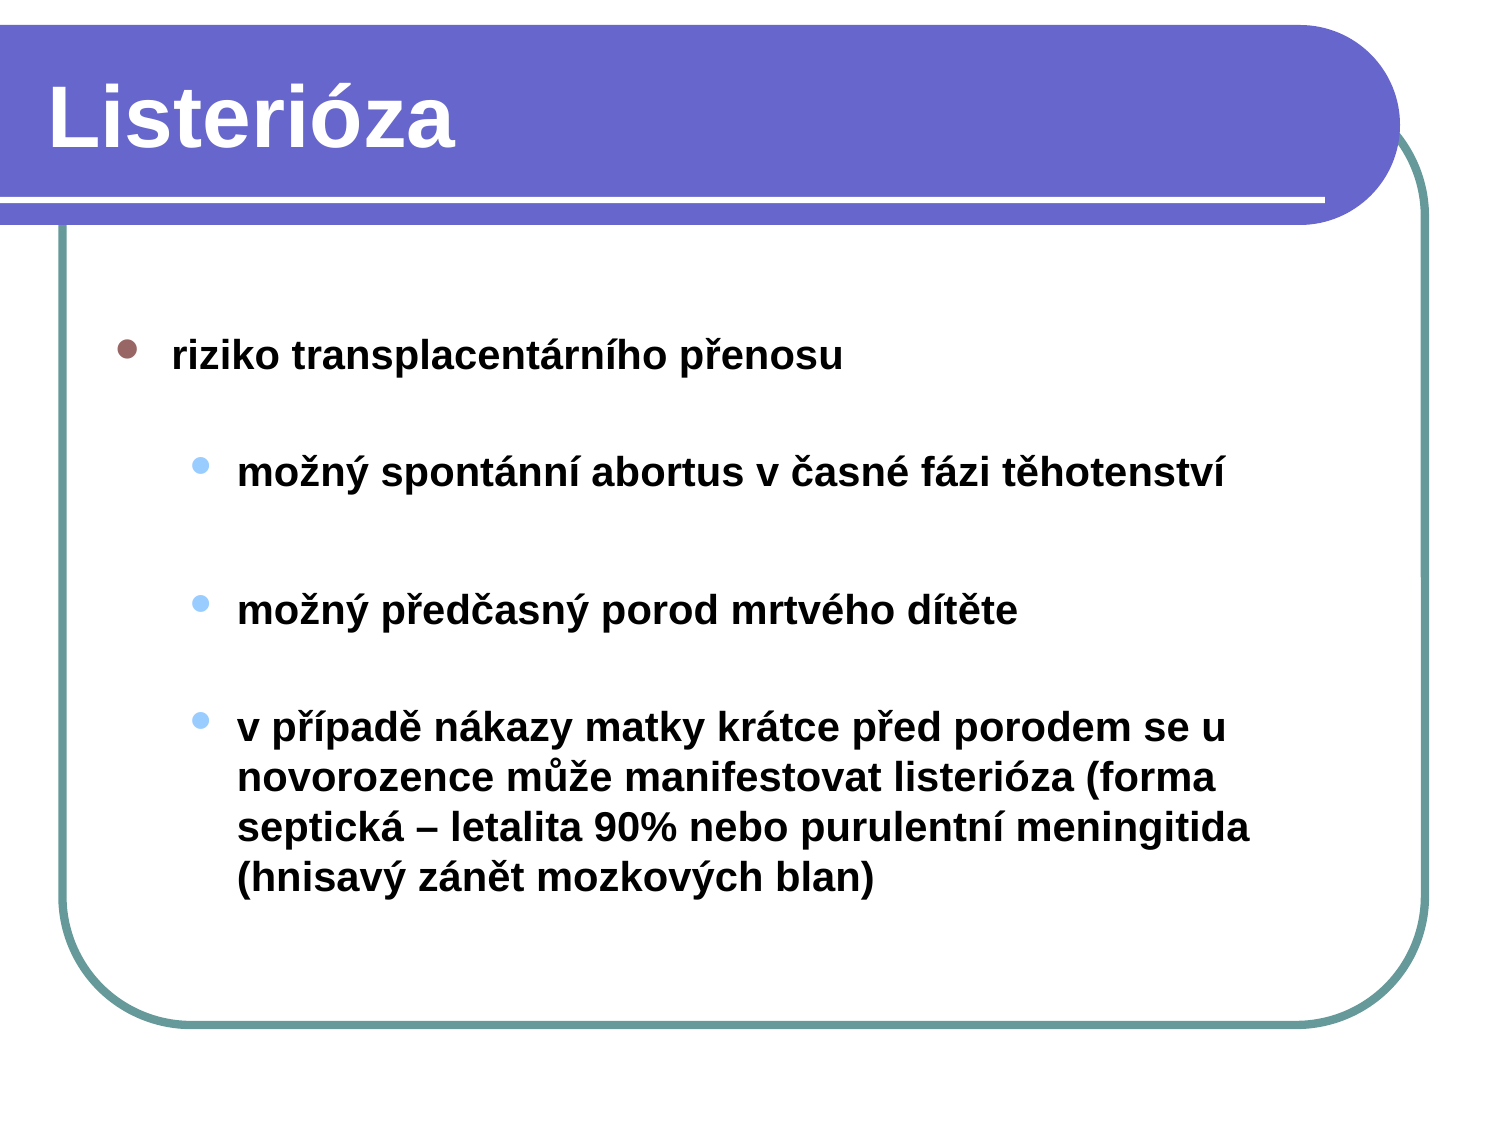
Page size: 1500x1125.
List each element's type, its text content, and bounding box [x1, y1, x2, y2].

title Listerióza [32, 37, 1347, 188]
list riziko transplacentárního přenosu možný spontánní abortus v časné fázi těhotenství možný předčasný porod mrtvého dítěte v případě nákazy matky krátce před porodem se u novorozence může manifestovat listerióza (forma septická – letalita 90% nebo purulentní meningitida (hnisavý zánět mozkových blan) [99, 262, 1400, 988]
